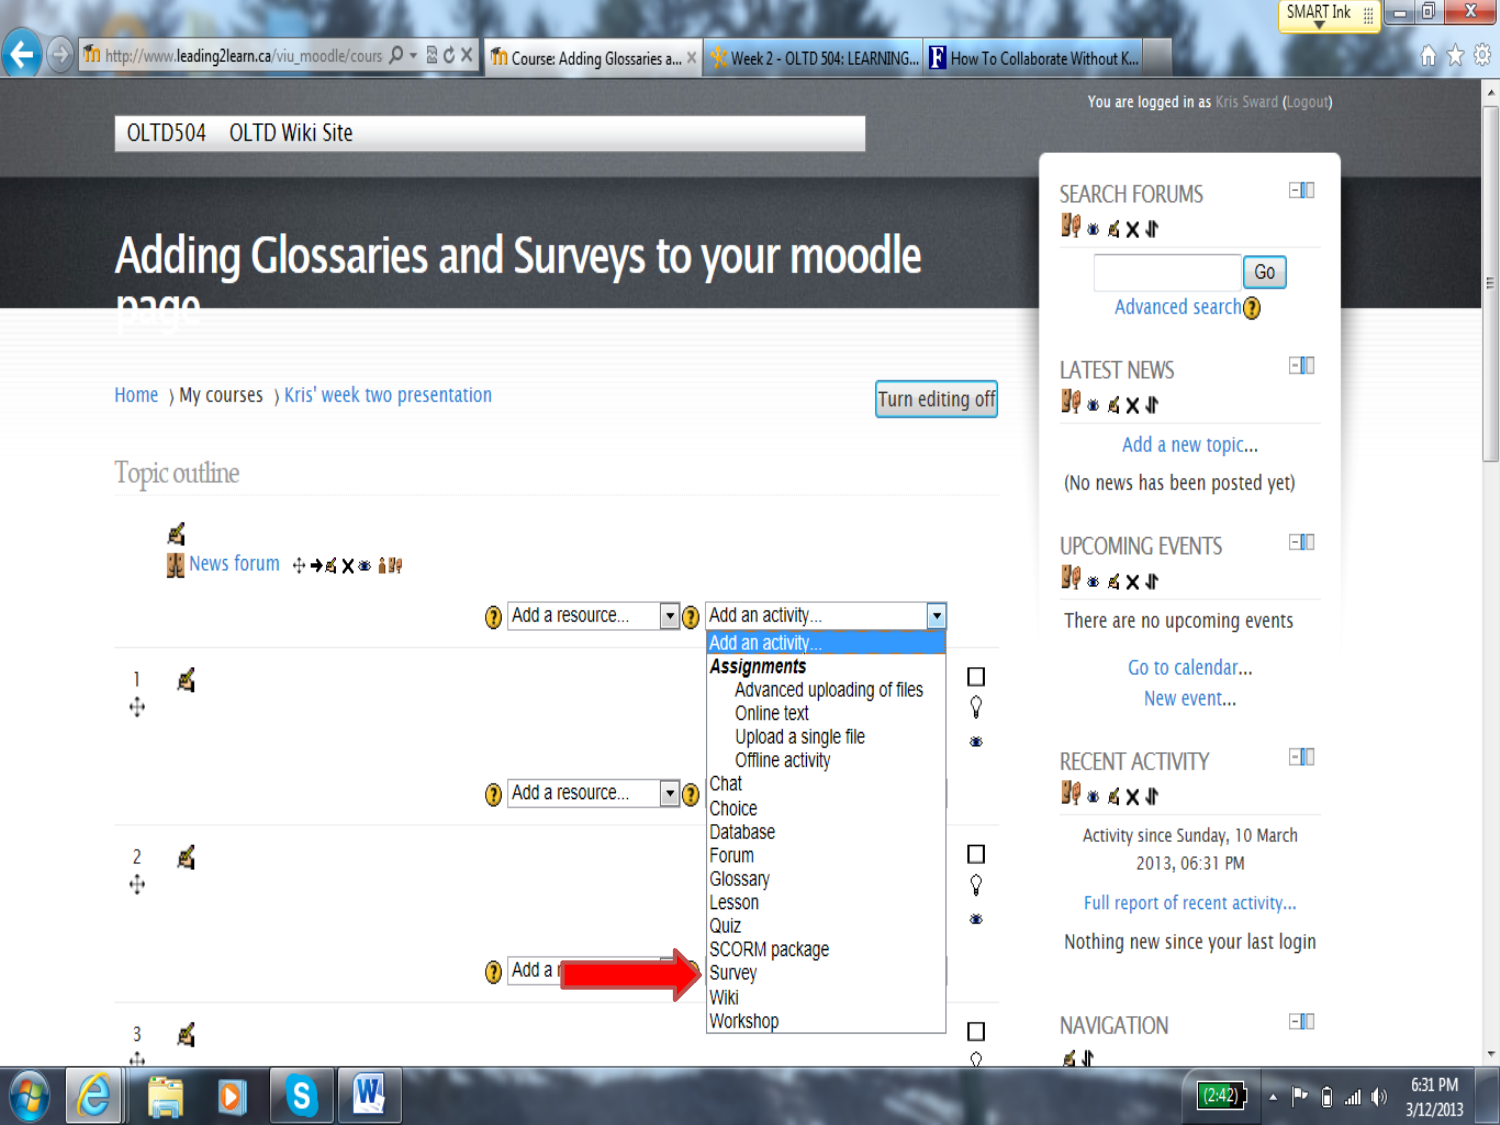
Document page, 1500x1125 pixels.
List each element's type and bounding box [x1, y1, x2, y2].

list [0, 0, 1500, 1125]
